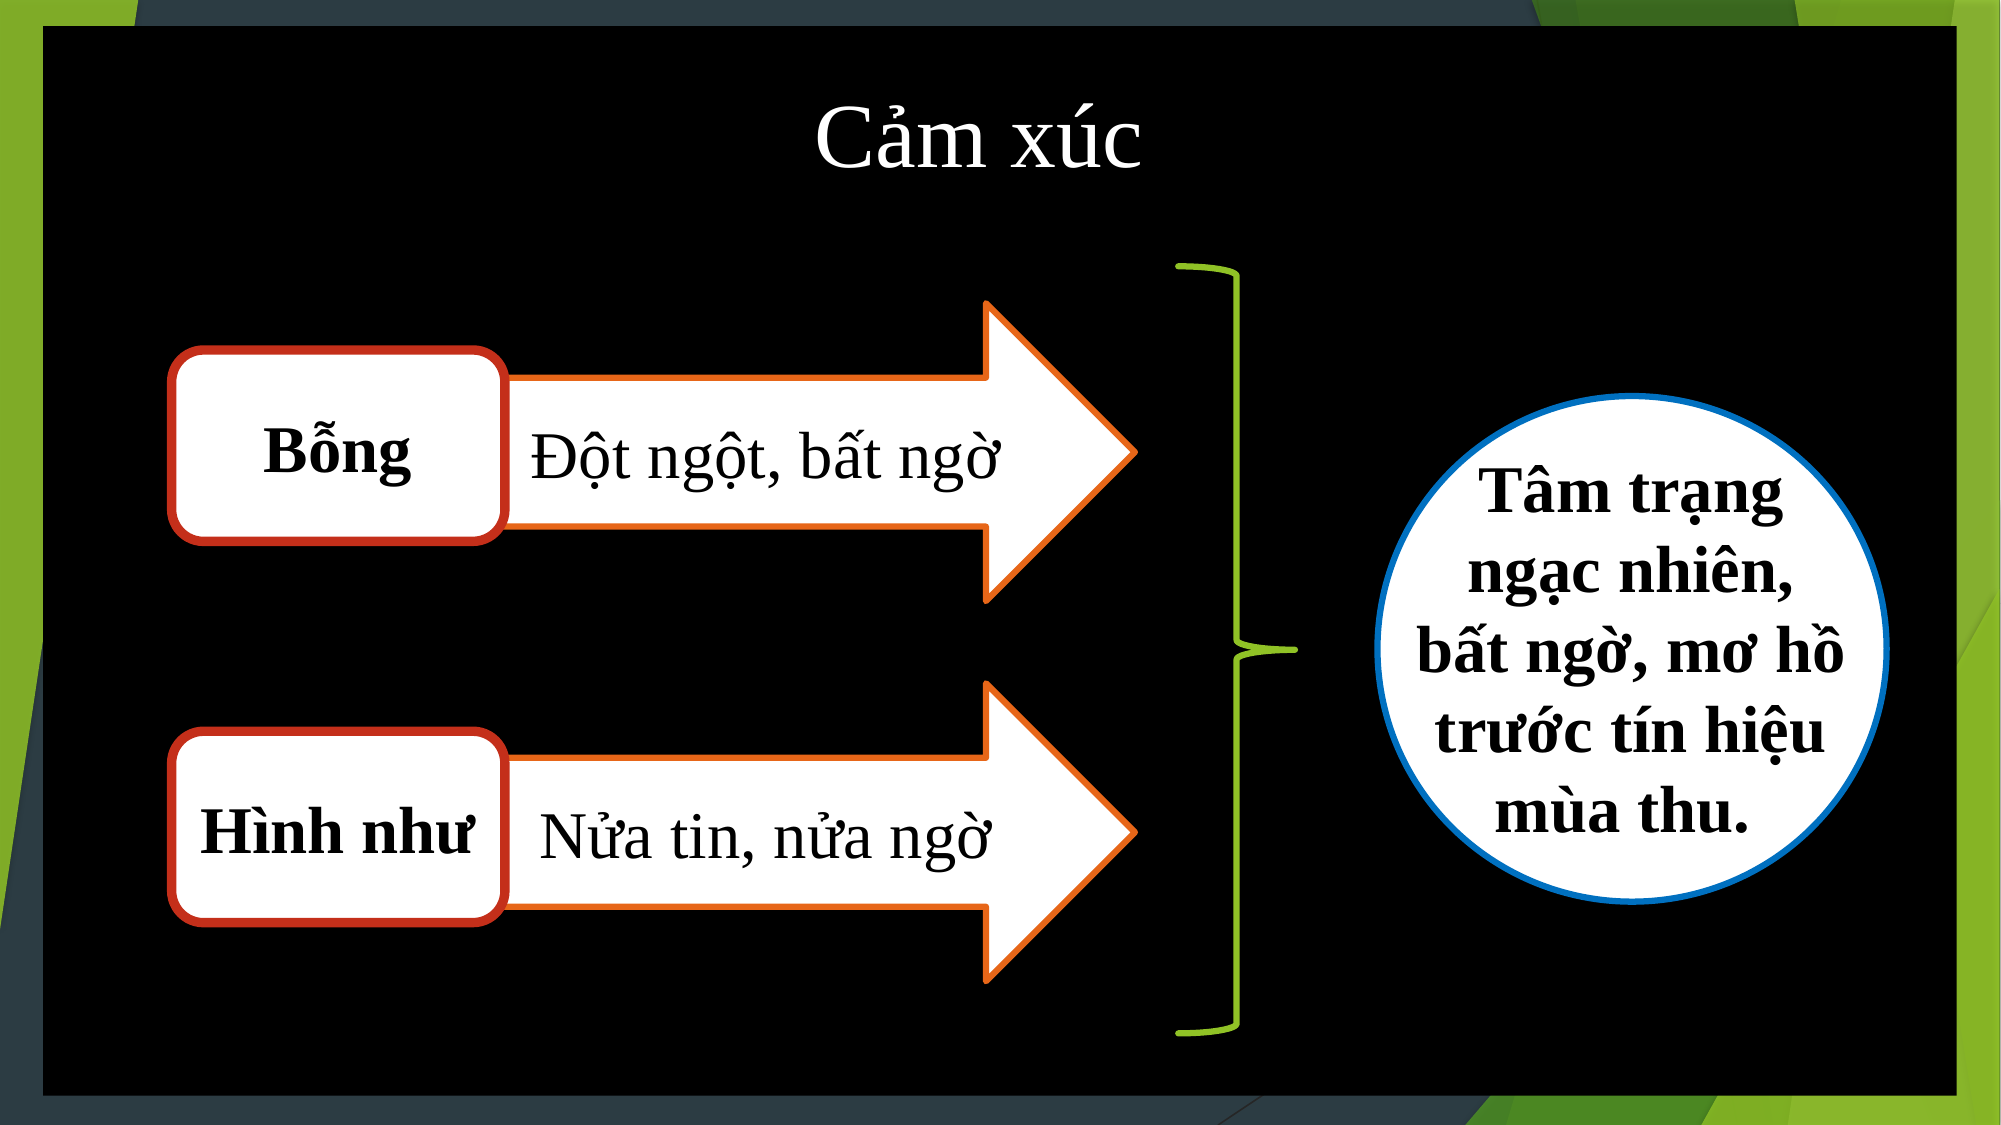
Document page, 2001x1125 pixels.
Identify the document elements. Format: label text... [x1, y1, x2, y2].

text_box [1480, 854, 1784, 904]
text_box [1863, 538, 1889, 759]
text_box [42, 24, 1958, 1097]
text_box Nửa tin, nửa ngờ [502, 681, 1137, 983]
text_box Bỗng [170, 348, 507, 543]
text_box Đột ngột, bất ngờ [501, 301, 1137, 603]
text_box [1177, 265, 1296, 1035]
text_box Cảm xúc [800, 68, 1384, 193]
text_box [1488, 394, 1776, 438]
text_box [1375, 543, 1399, 755]
text_box Hình như [170, 729, 507, 925]
text_box Tâm trạng ngạc nhiên, bất ngờ, mơ hồ trước tín hiệu mùa thu. [1399, 438, 1863, 854]
